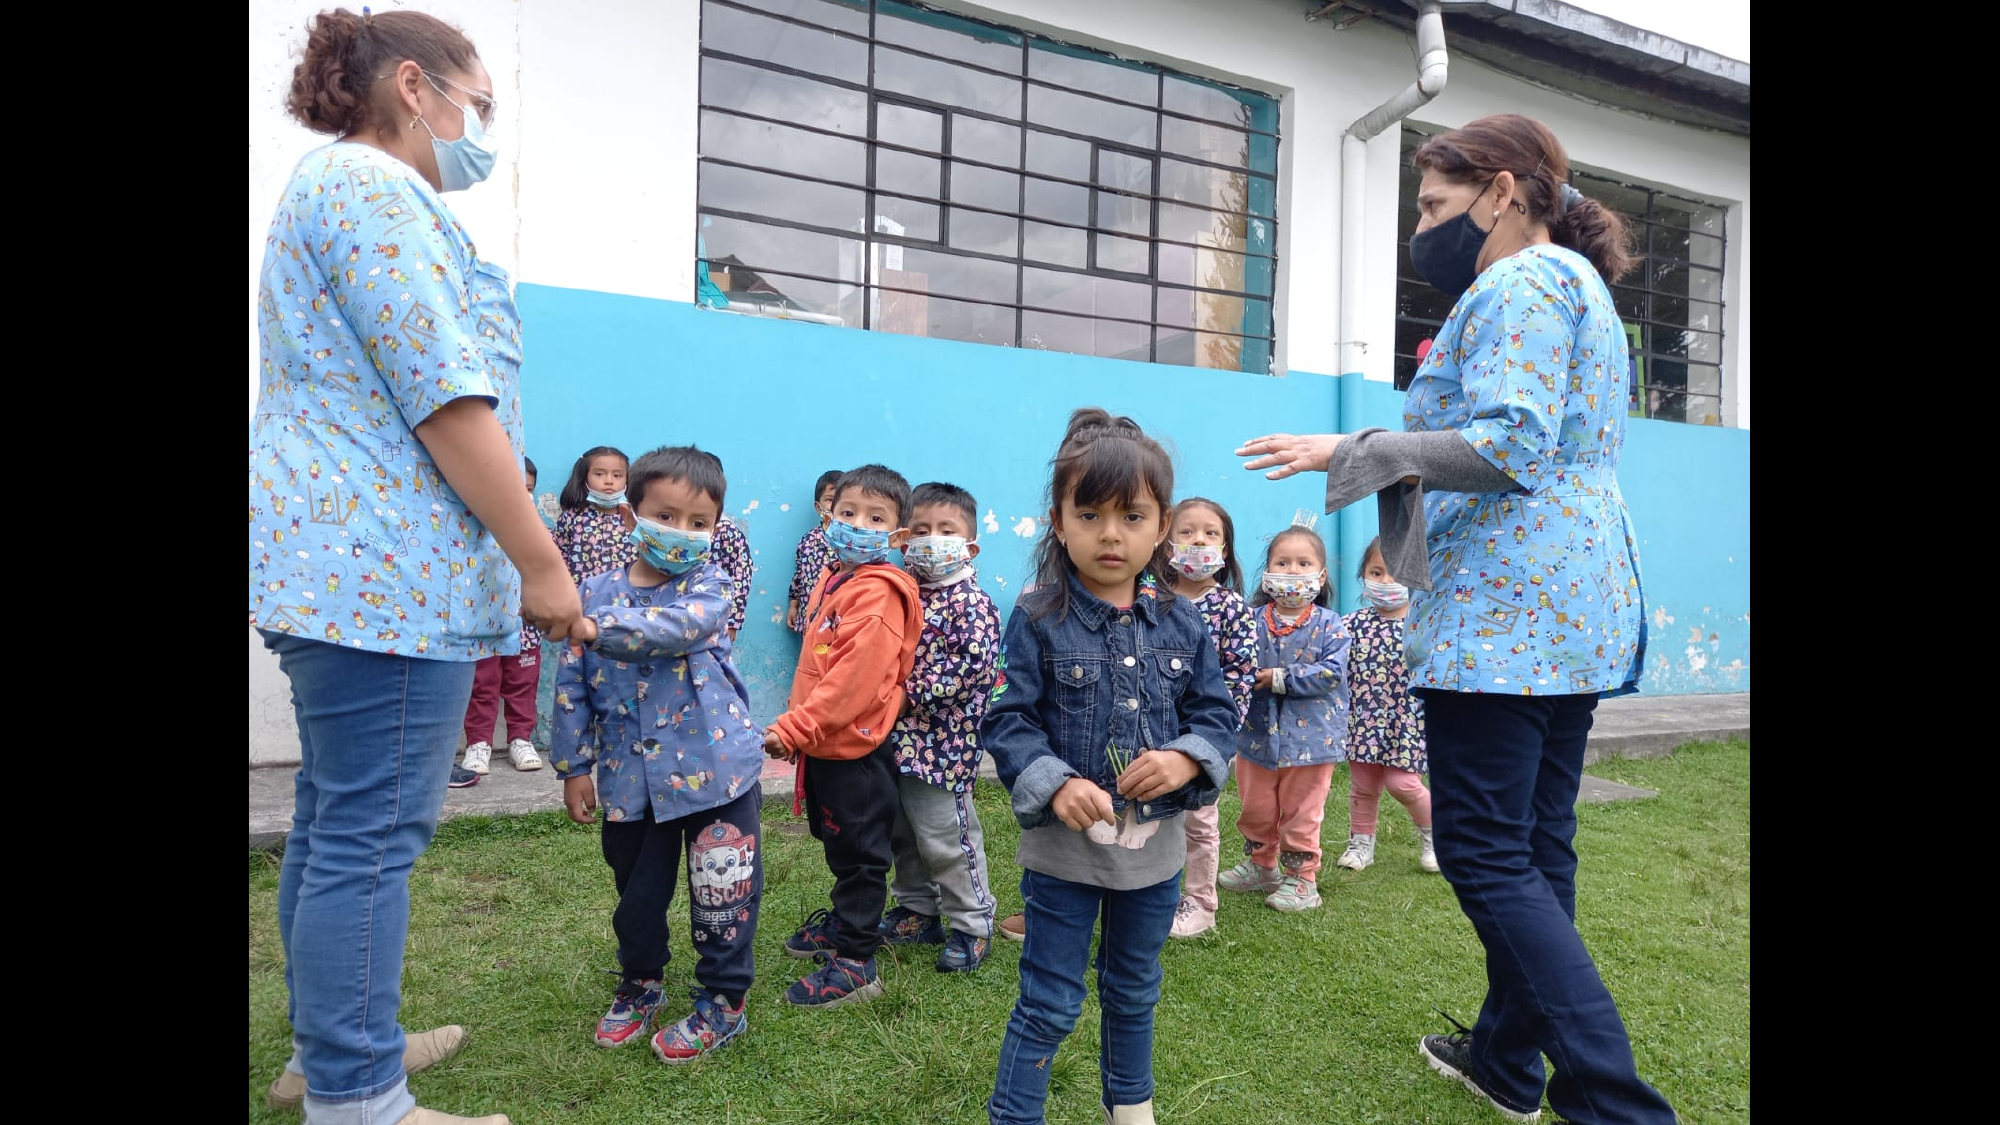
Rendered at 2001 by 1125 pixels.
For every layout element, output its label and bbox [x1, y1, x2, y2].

picture [249, 0, 1750, 1125]
